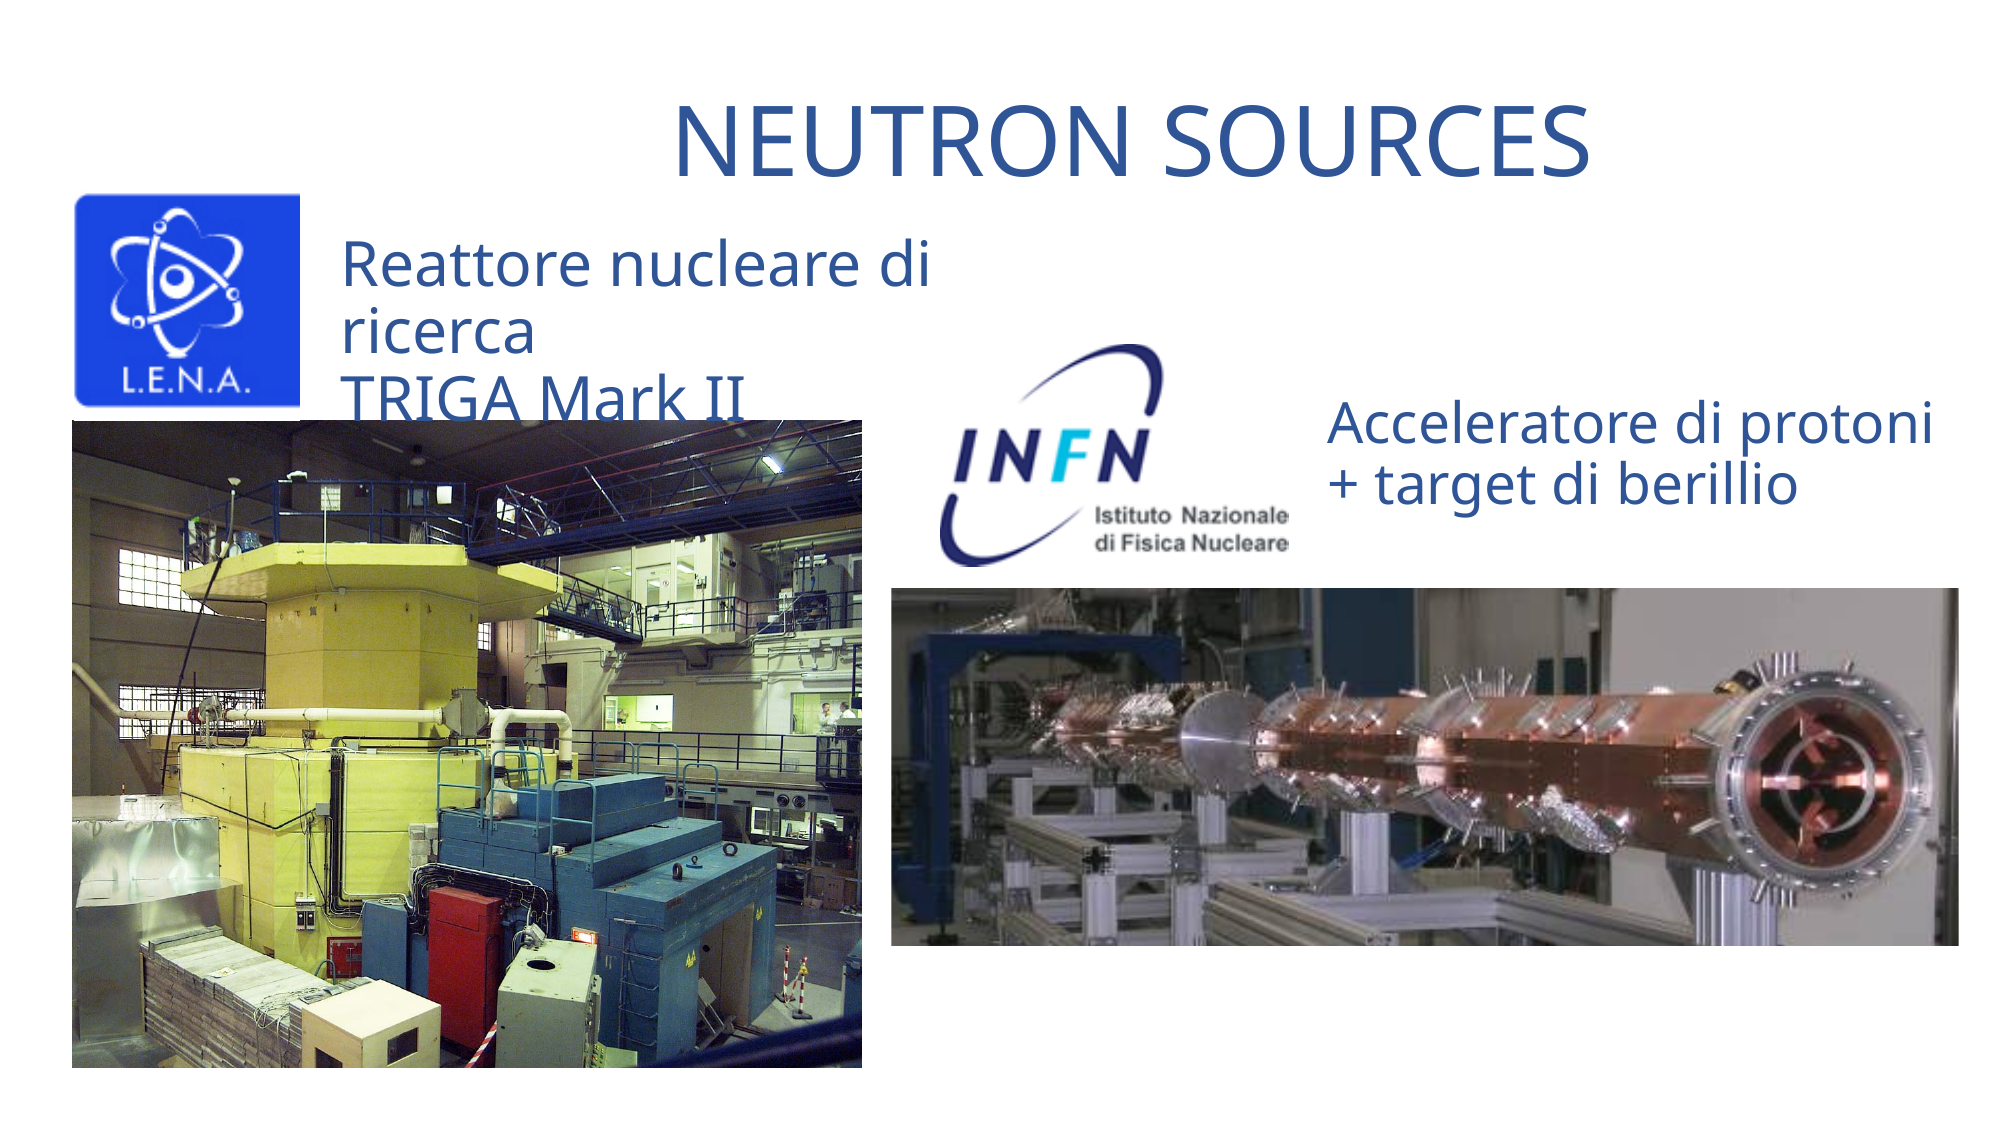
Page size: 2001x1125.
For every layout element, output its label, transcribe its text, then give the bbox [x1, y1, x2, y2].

title NEUTRON SOURCES [655, 36, 1627, 254]
text_box Reattore nucleare di ricerca TRIGA Mark II [325, 225, 1060, 443]
text_box Acceleratore di protoni + target di berillio [1312, 358, 1969, 553]
picture [940, 344, 1289, 567]
picture [891, 588, 1959, 946]
picture [72, 191, 862, 1068]
